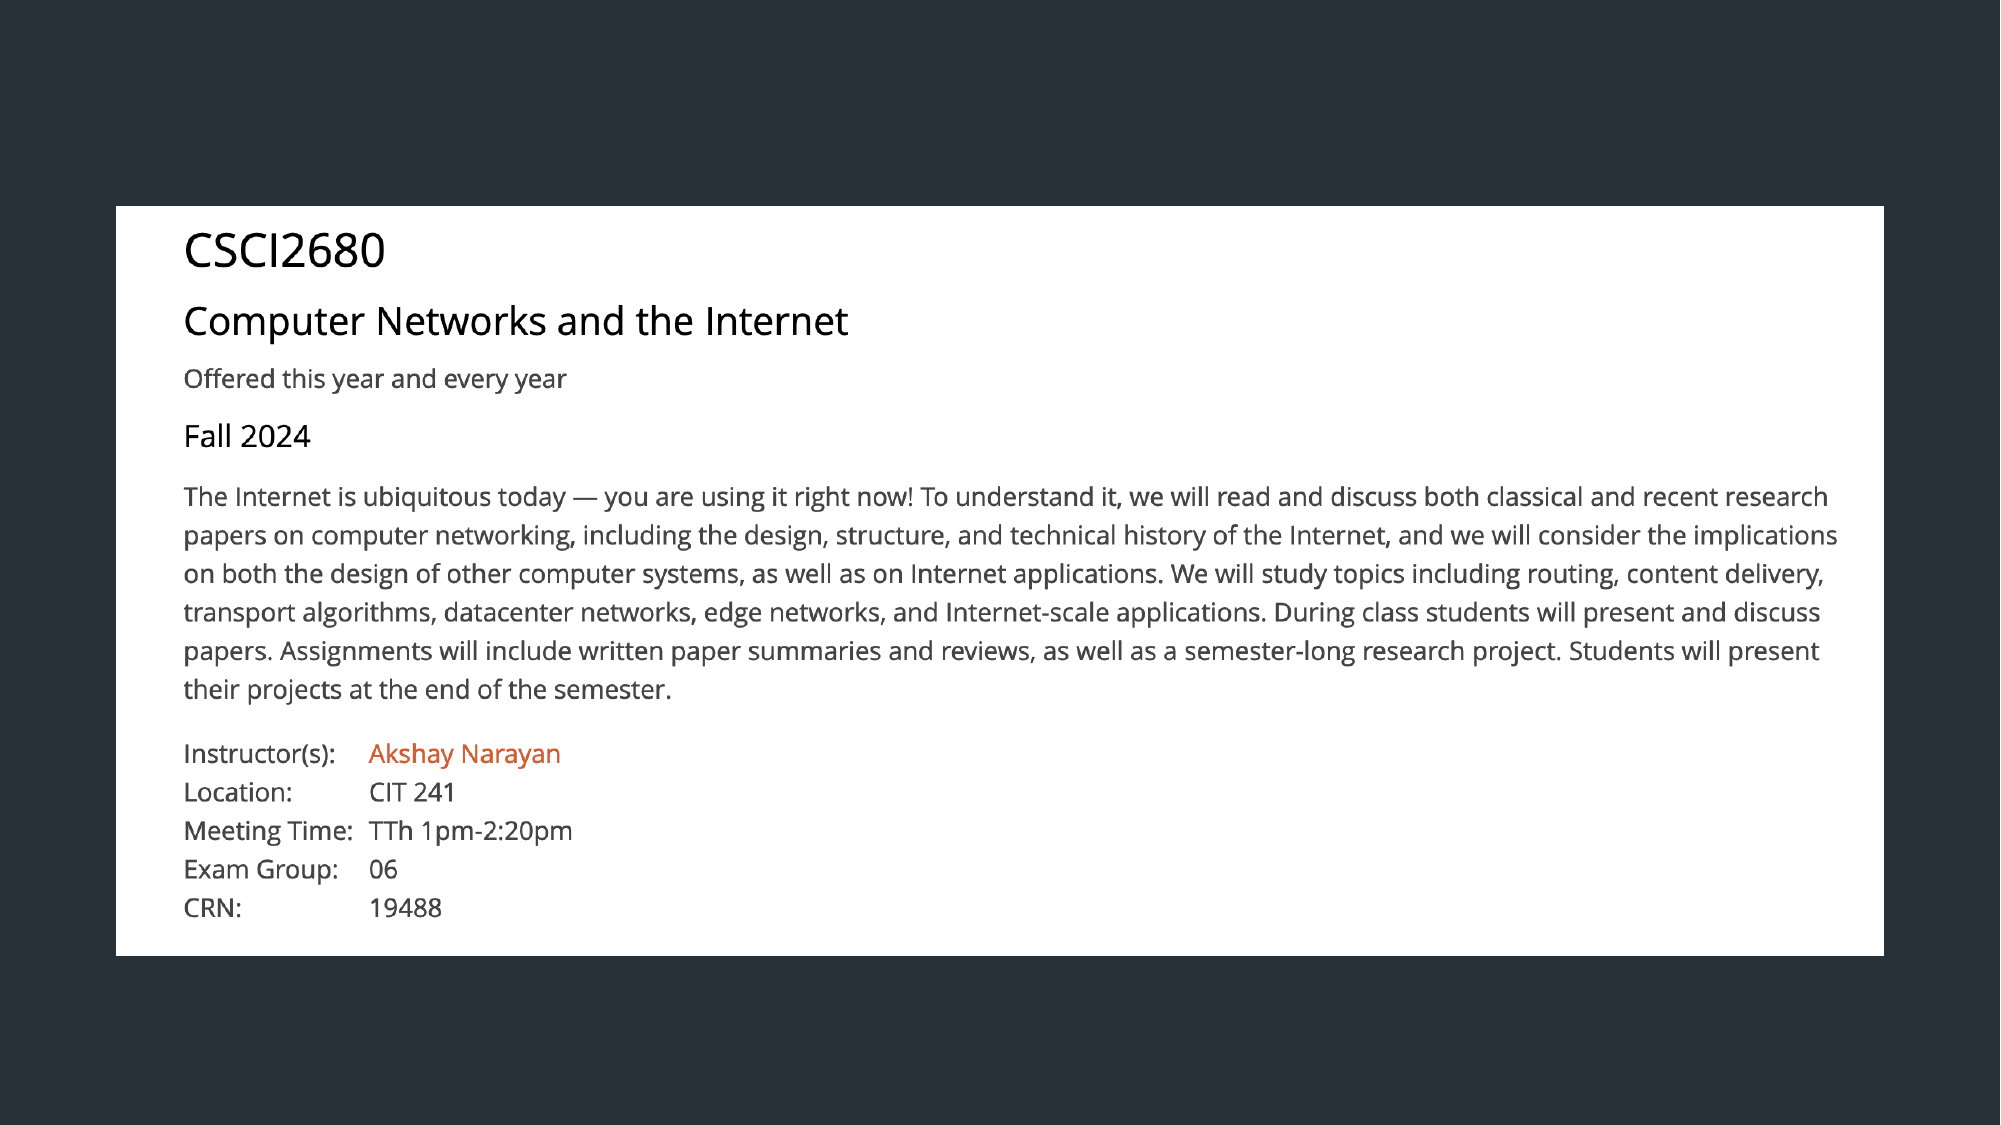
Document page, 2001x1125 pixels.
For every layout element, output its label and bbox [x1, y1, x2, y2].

picture [116, 206, 1884, 956]
